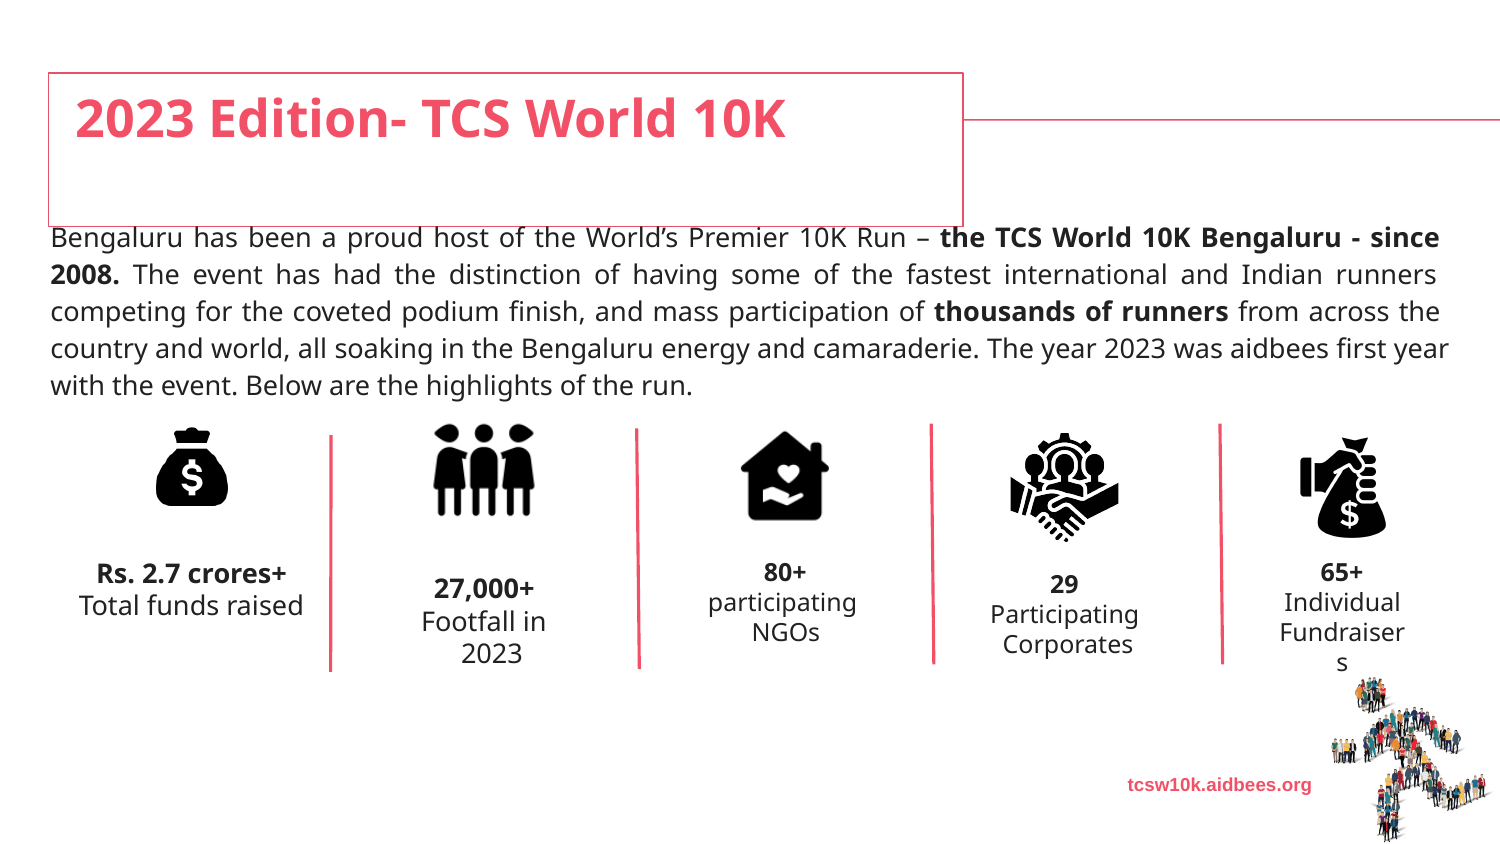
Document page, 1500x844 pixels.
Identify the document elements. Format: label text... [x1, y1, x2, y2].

picture [1331, 676, 1500, 844]
text_box [146, 424, 237, 515]
text_box [730, 424, 840, 535]
title 2023 Edition- TCS World 10K [48, 72, 964, 214]
text_box 80+ participating NGOs [705, 554, 866, 647]
text_box [429, 415, 539, 525]
text_box 27,000+ Footfall in 2023 [419, 569, 549, 669]
text_box 65+ Individual Fundraisers [1273, 554, 1410, 677]
text_box Bengaluru has been a proud host of the World’s Premier 10K Run – the TCS World 10K Bengaluru - since 2008. The event has had the distinction of having some of the fastest international and Indian runners competing for the coveted podium finish, and mass participation of thousands of runners from across the country and world, all soaking in the Bengaluru energy and camaraderie. The year 2023 was aidbees first year with the event. Below are the highlights of the run. [48, 214, 1451, 402]
text_box Rs. 2.7 crores+ Total funds raised [76, 554, 307, 622]
text_box [1010, 433, 1119, 542]
text_box tcsw10k.aidbees.org [1125, 768, 1318, 795]
text_box [1289, 433, 1397, 542]
text_box 29 Participating Corporates [985, 566, 1143, 659]
